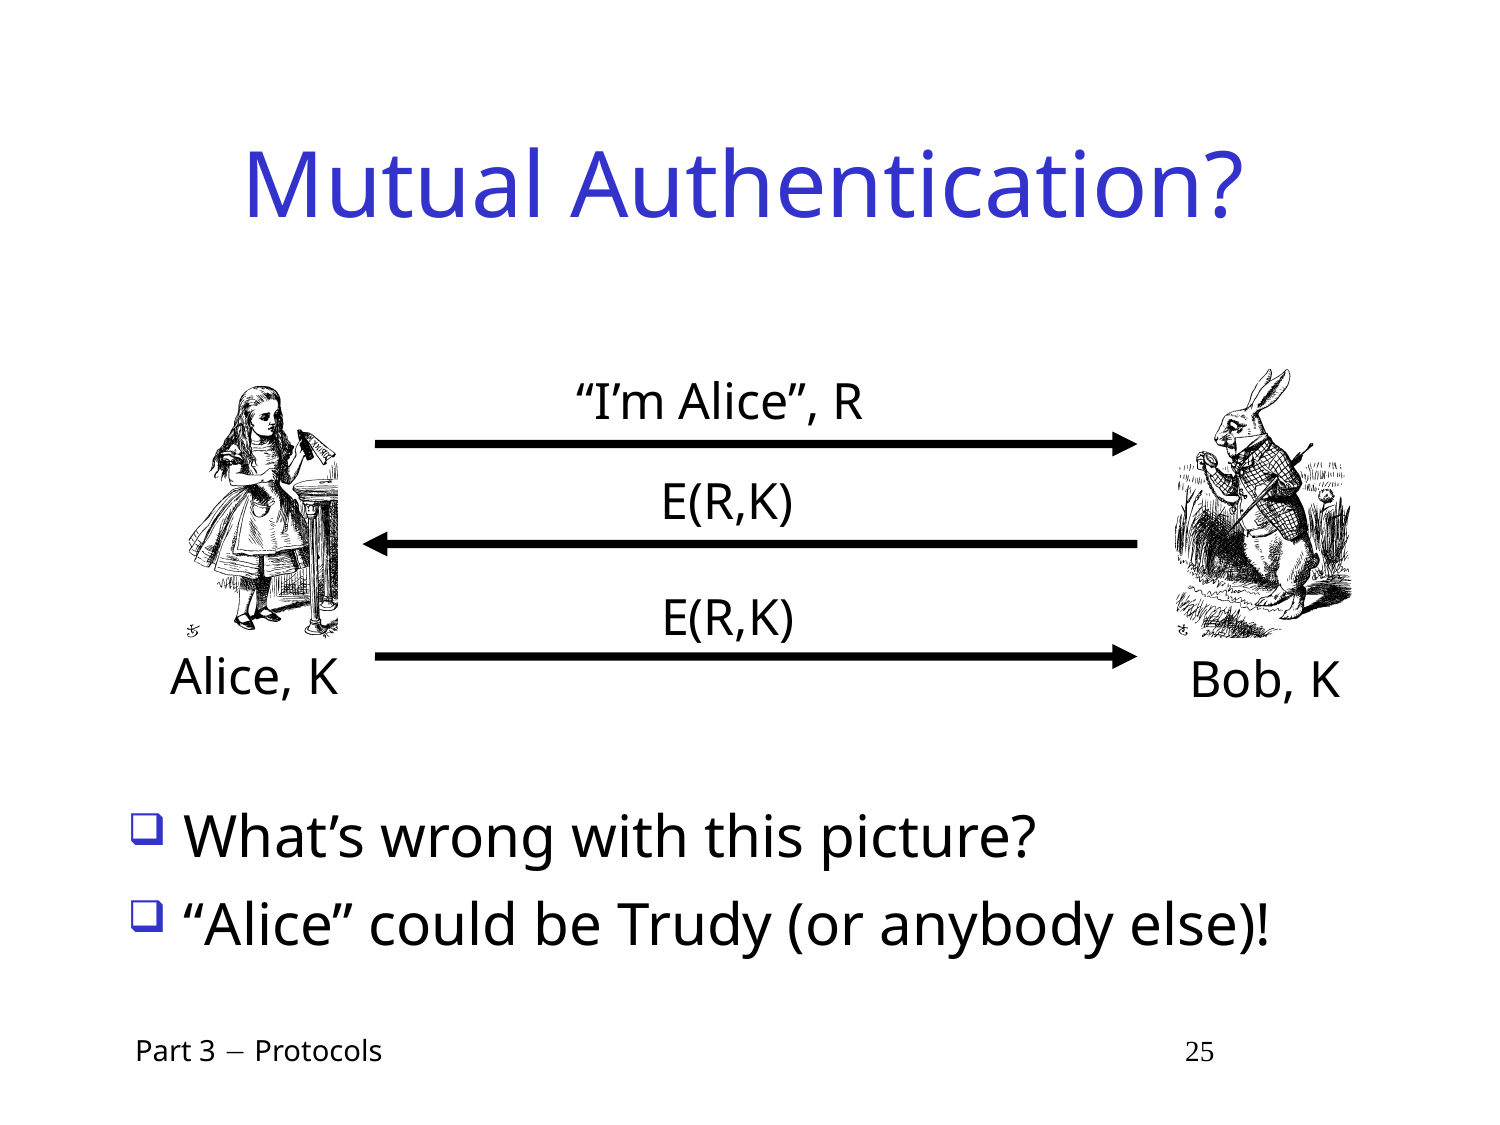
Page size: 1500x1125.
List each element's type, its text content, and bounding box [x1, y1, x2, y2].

text_box [374, 650, 1138, 663]
list What’s wrong with this picture? “Alice” could be Trudy (or anybody else)! [112, 799, 1388, 976]
text_box [362, 537, 1138, 551]
footer Part 3  Protocols 25 [112, 1024, 1401, 1101]
text_box “I’m Alice”, R [562, 362, 879, 438]
text_box E(R,K) [646, 577, 810, 653]
text_box E(R,K) [646, 462, 809, 538]
text_box Alice, K [156, 637, 354, 713]
title Mutual Authentication? [62, 74, 1426, 288]
text_box Bob, K [1174, 640, 1356, 715]
picture [1174, 363, 1352, 638]
text_box [374, 437, 1138, 451]
picture [181, 374, 338, 642]
